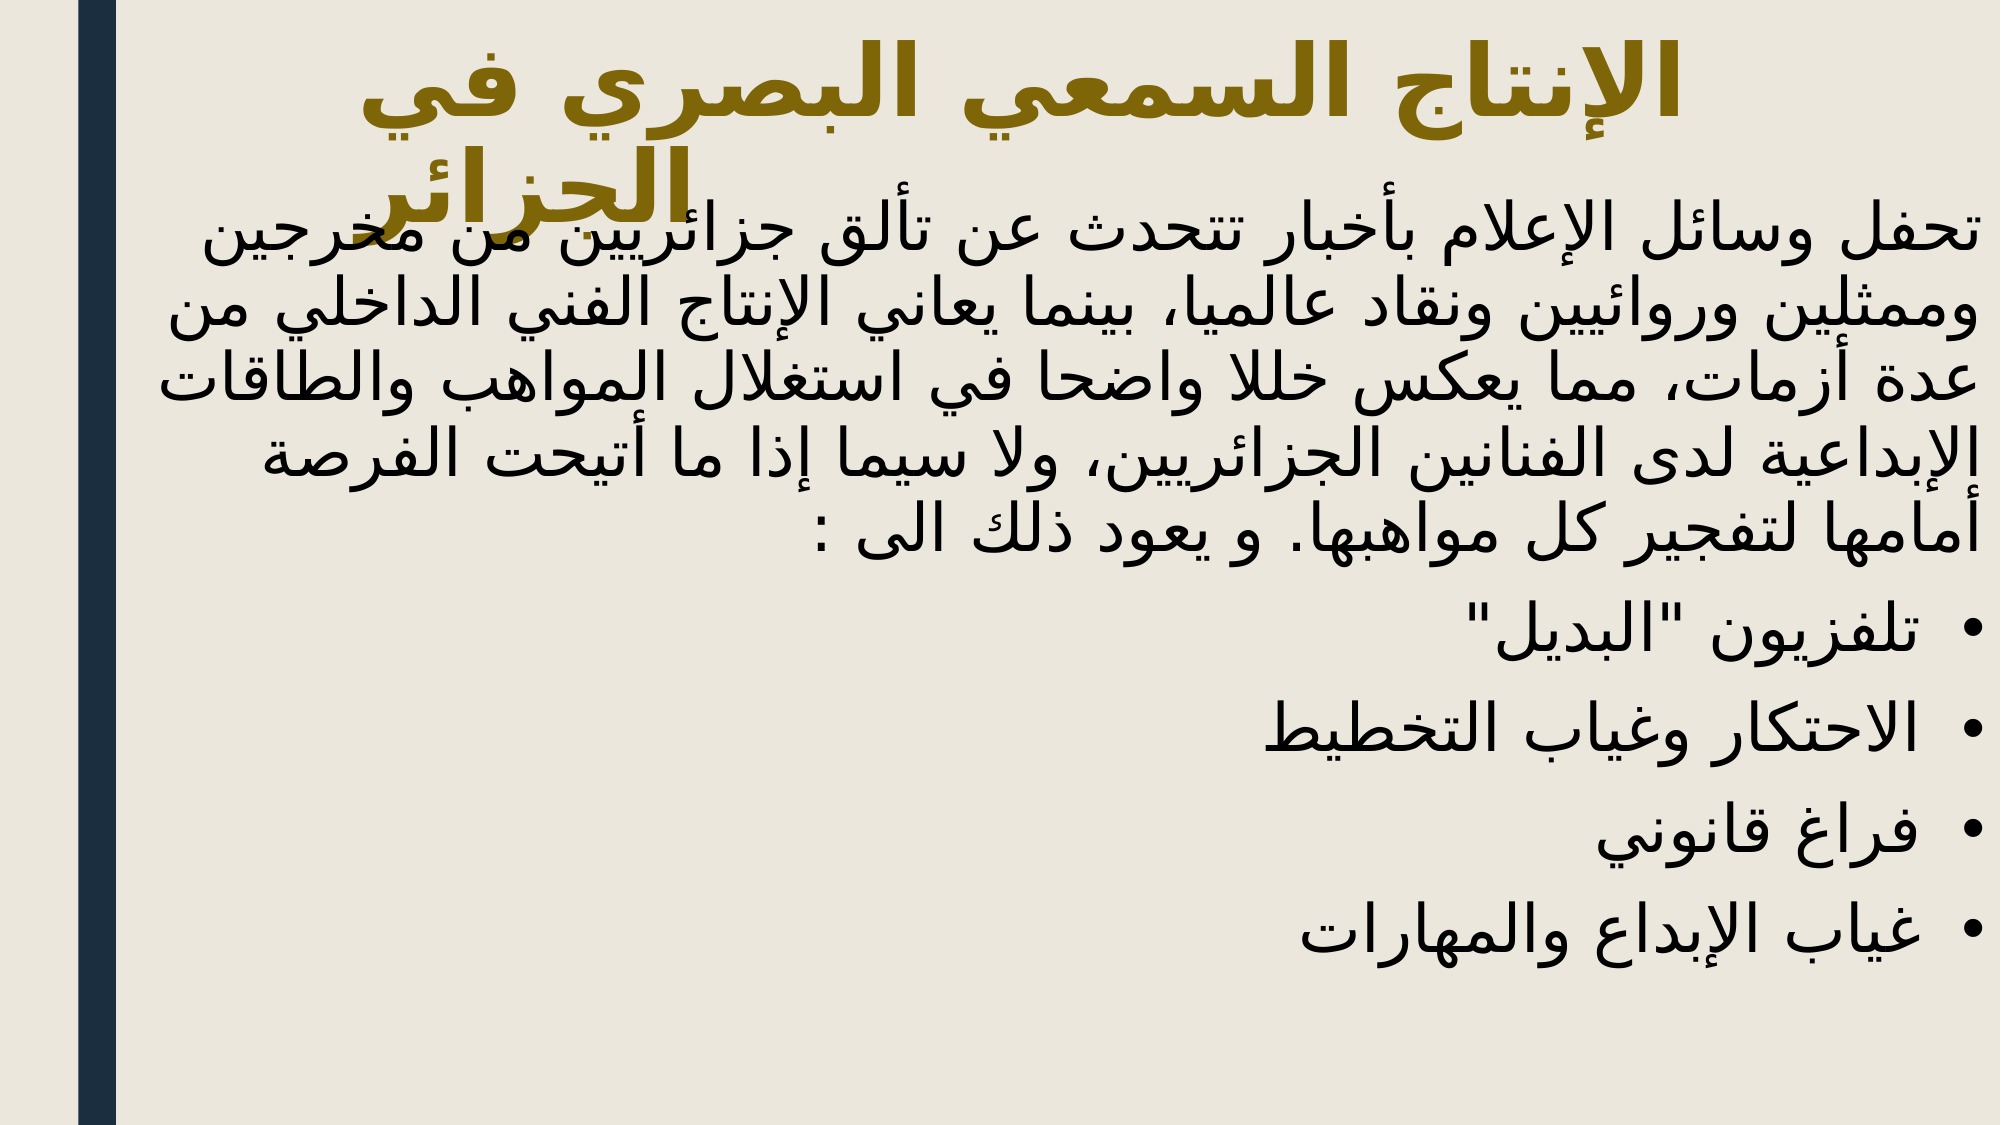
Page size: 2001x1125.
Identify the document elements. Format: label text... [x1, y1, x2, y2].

title الإنتاج السمعي البصري في الجزائر [342, 23, 1918, 182]
list تحفل وسائل الإعلام بأخبار تتحدث عن تألق جزائريين من مخرجين وممثلين وروائيين ونقاد عالميا، بينما يعاني الإنتاج الفني الداخلي من عدة أزمات، مما يعكس خللا واضحا في استغلال المواهب والطاقات الإبداعية لدى الفنانين الجزائريين، ولا سيما إذا ما أتيحت الفرصة أمامها لتفجير كل مواهبها. و يعود ذلك الى : تلفزيون "البديل" الاحتكار وغياب التخطيط فراغ قانوني غياب الإبداع والمهارات [113, 182, 2000, 1125]
